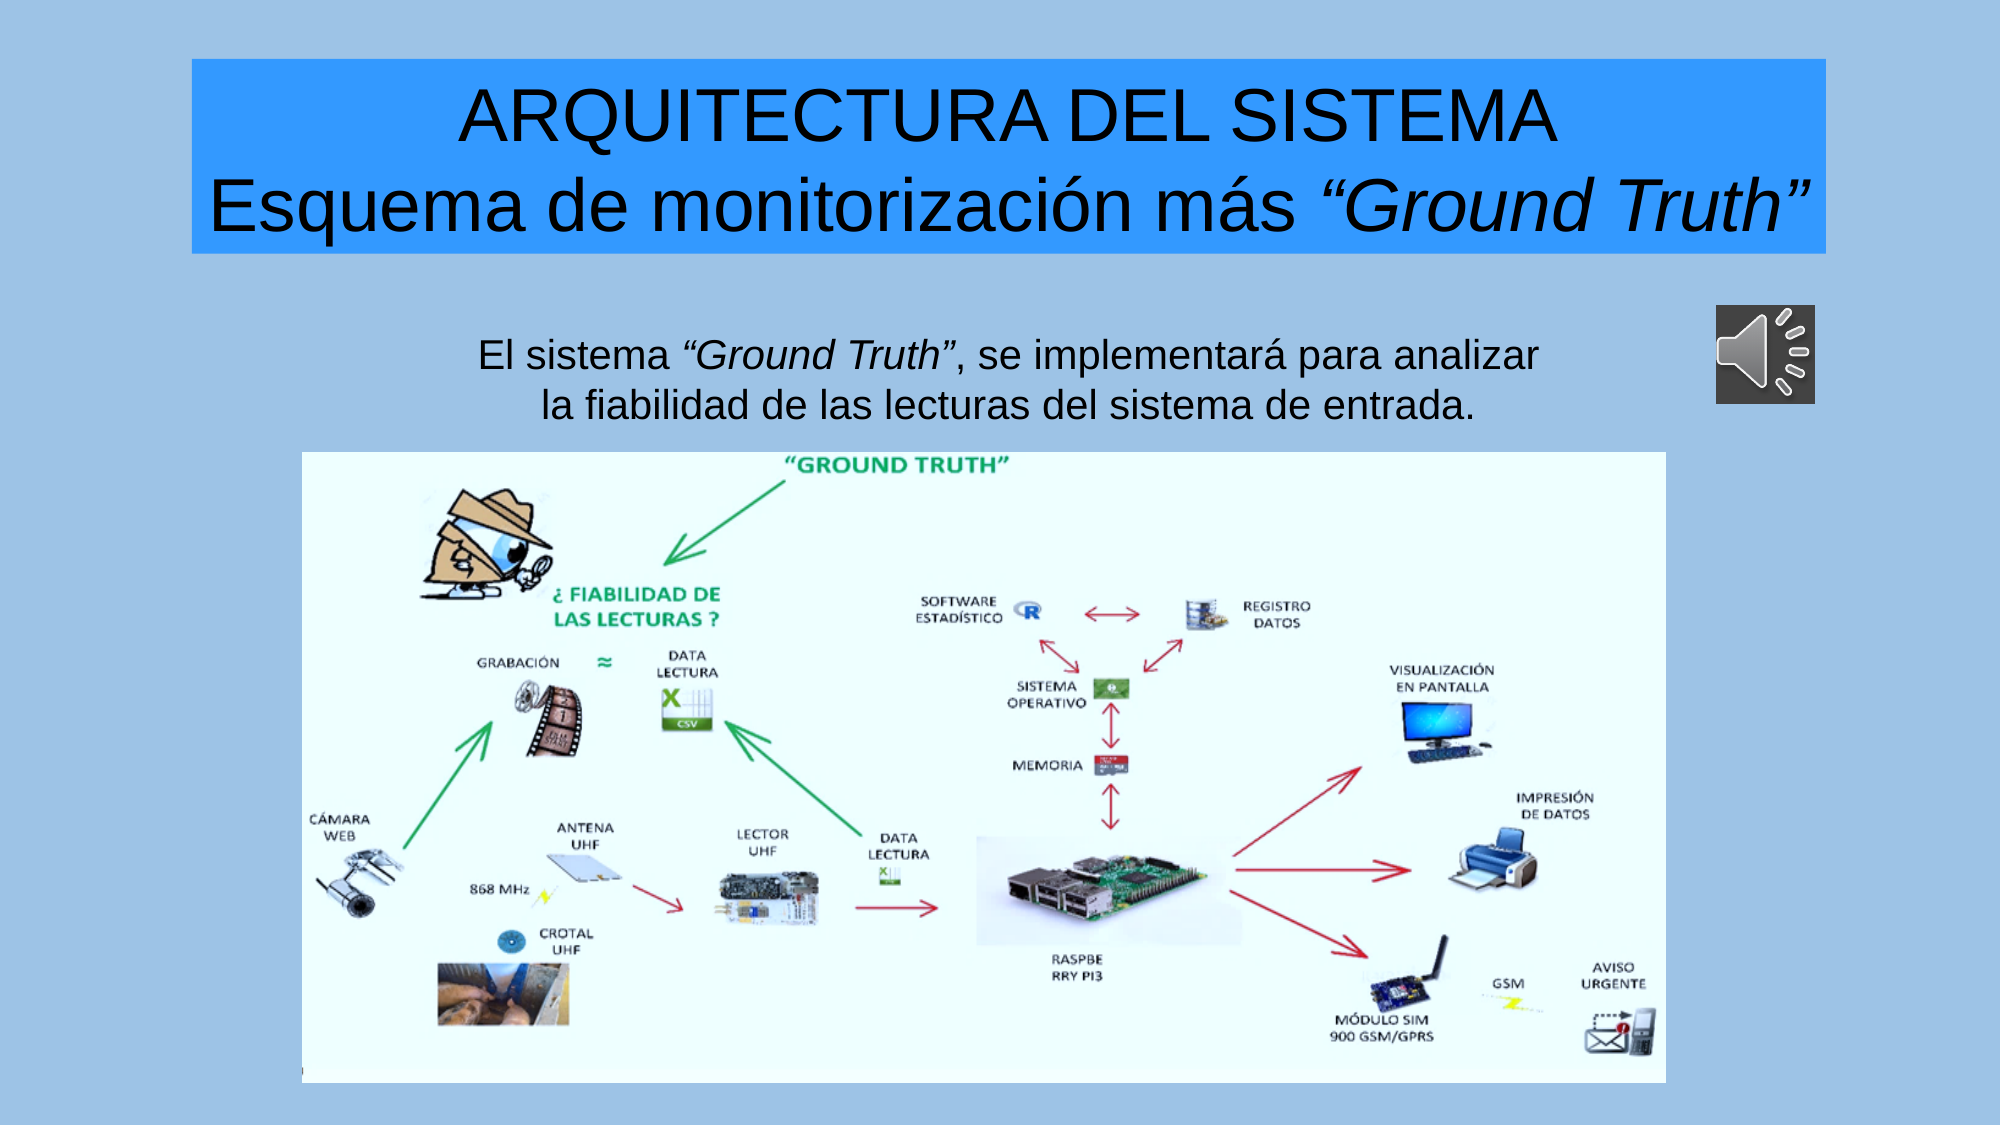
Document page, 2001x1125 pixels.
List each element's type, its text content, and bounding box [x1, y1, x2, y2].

picture [1715, 304, 1816, 405]
picture [302, 452, 1666, 1083]
text_box ARQUITECTURA DEL SISTEMA Esquema de monitorización más “Ground Truth” [191, 58, 1826, 254]
text_box El sistema “Ground Truth”, se implementará para analizar la fiabilidad de las lecturas del sistema de entrada. [445, 270, 1573, 452]
